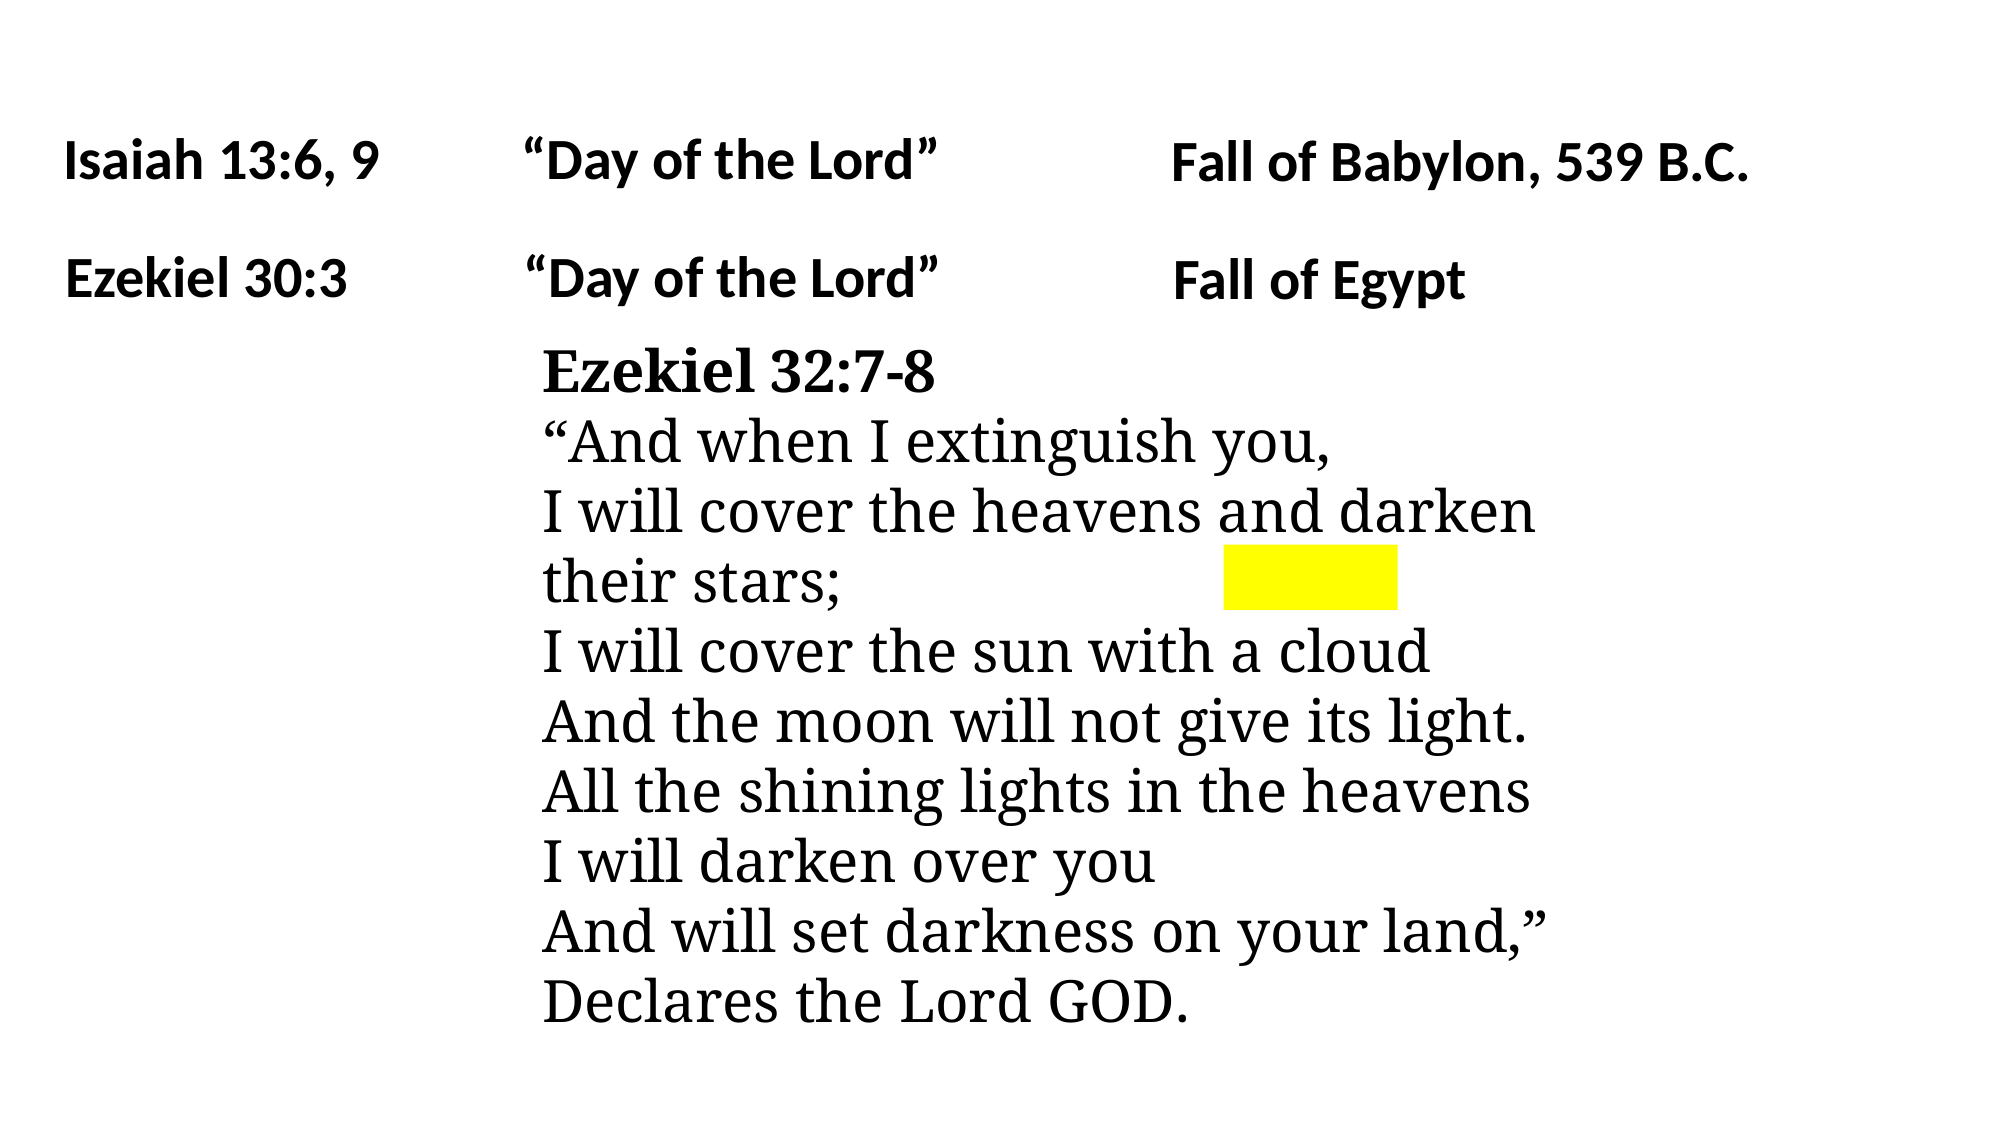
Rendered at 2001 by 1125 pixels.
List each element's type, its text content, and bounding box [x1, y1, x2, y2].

text_box Fall of Babylon, 539 B.C. [1157, 115, 1775, 201]
text_box “Day of the Lord” [508, 232, 1012, 317]
text_box “Day of the Lord” [506, 114, 1010, 199]
text_box Ezekiel 30:3 [50, 232, 429, 317]
text_box Isaiah 13:6, 9 [48, 114, 427, 199]
text_box Fall of Egypt [1158, 233, 1777, 319]
text_box Ezekiel 32:7-8 “And when I extinguish you, I will cover the heavens and darken their stars; I will cover the sun with a cloud And the moon will not give its light. All the shining lights in the heavens I will darken over you And will set darkness on your land,” Declares the Lord God. [527, 327, 1813, 1042]
